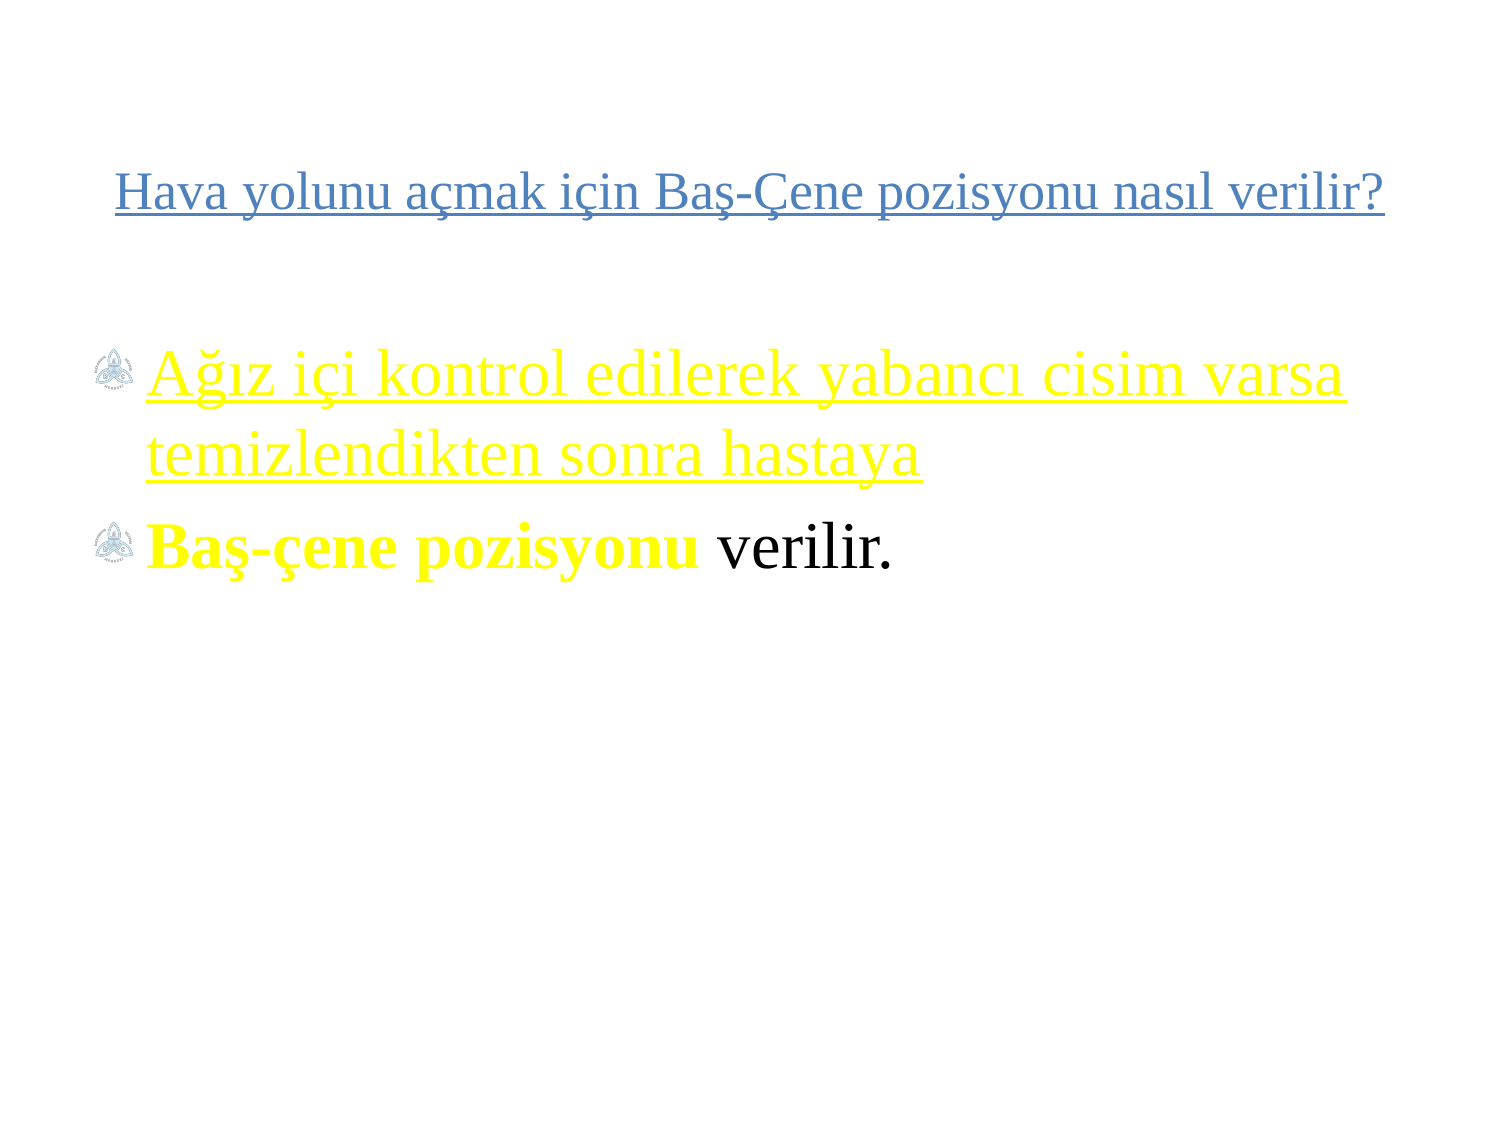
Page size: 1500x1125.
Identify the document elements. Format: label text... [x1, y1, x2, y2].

list Ağız içi kontrol edilerek yabancı cisim varsa temizlendikten sonra hastaya Baş-çene pozisyonu verilir. [75, 321, 1425, 1024]
picture [90, 345, 137, 393]
title Hava yolunu açmak için Baş-Çene pozisyonu nasıl verilir? [75, 126, 1425, 315]
picture [90, 518, 137, 566]
